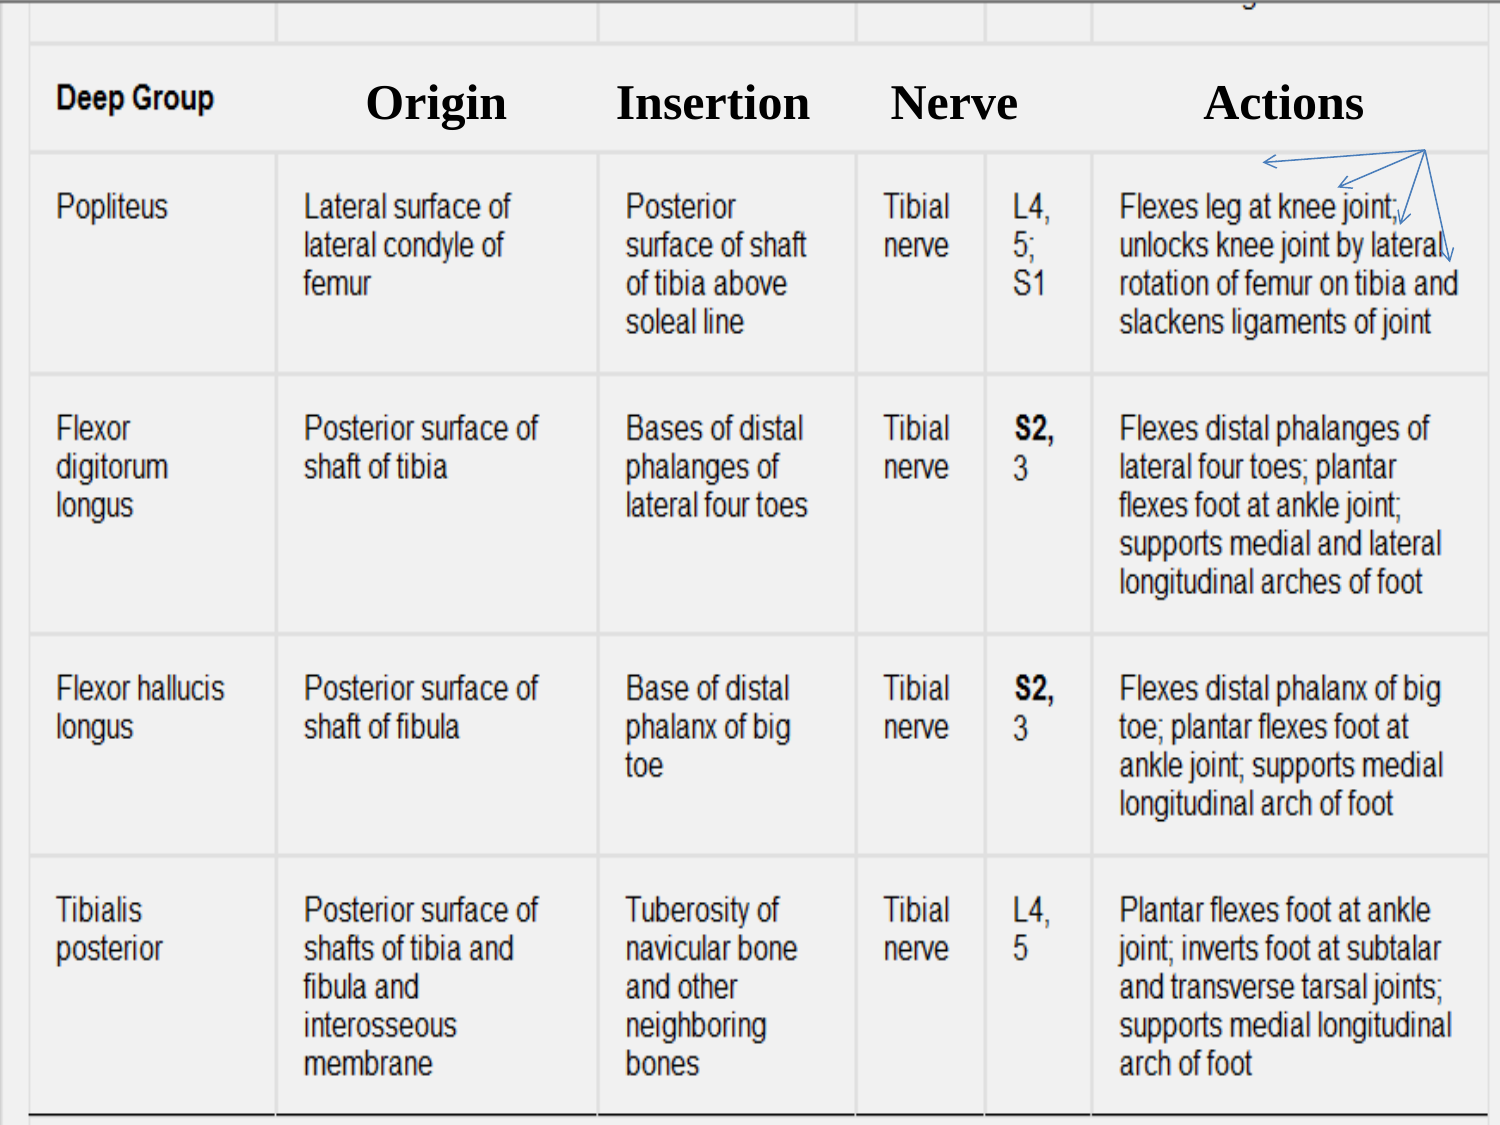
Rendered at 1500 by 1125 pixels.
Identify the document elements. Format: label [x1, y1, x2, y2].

text_box [1399, 149, 1423, 226]
text_box [1262, 149, 1336, 163]
picture [0, 0, 1500, 1125]
text_box [1337, 149, 1398, 188]
text_box [1424, 149, 1451, 263]
